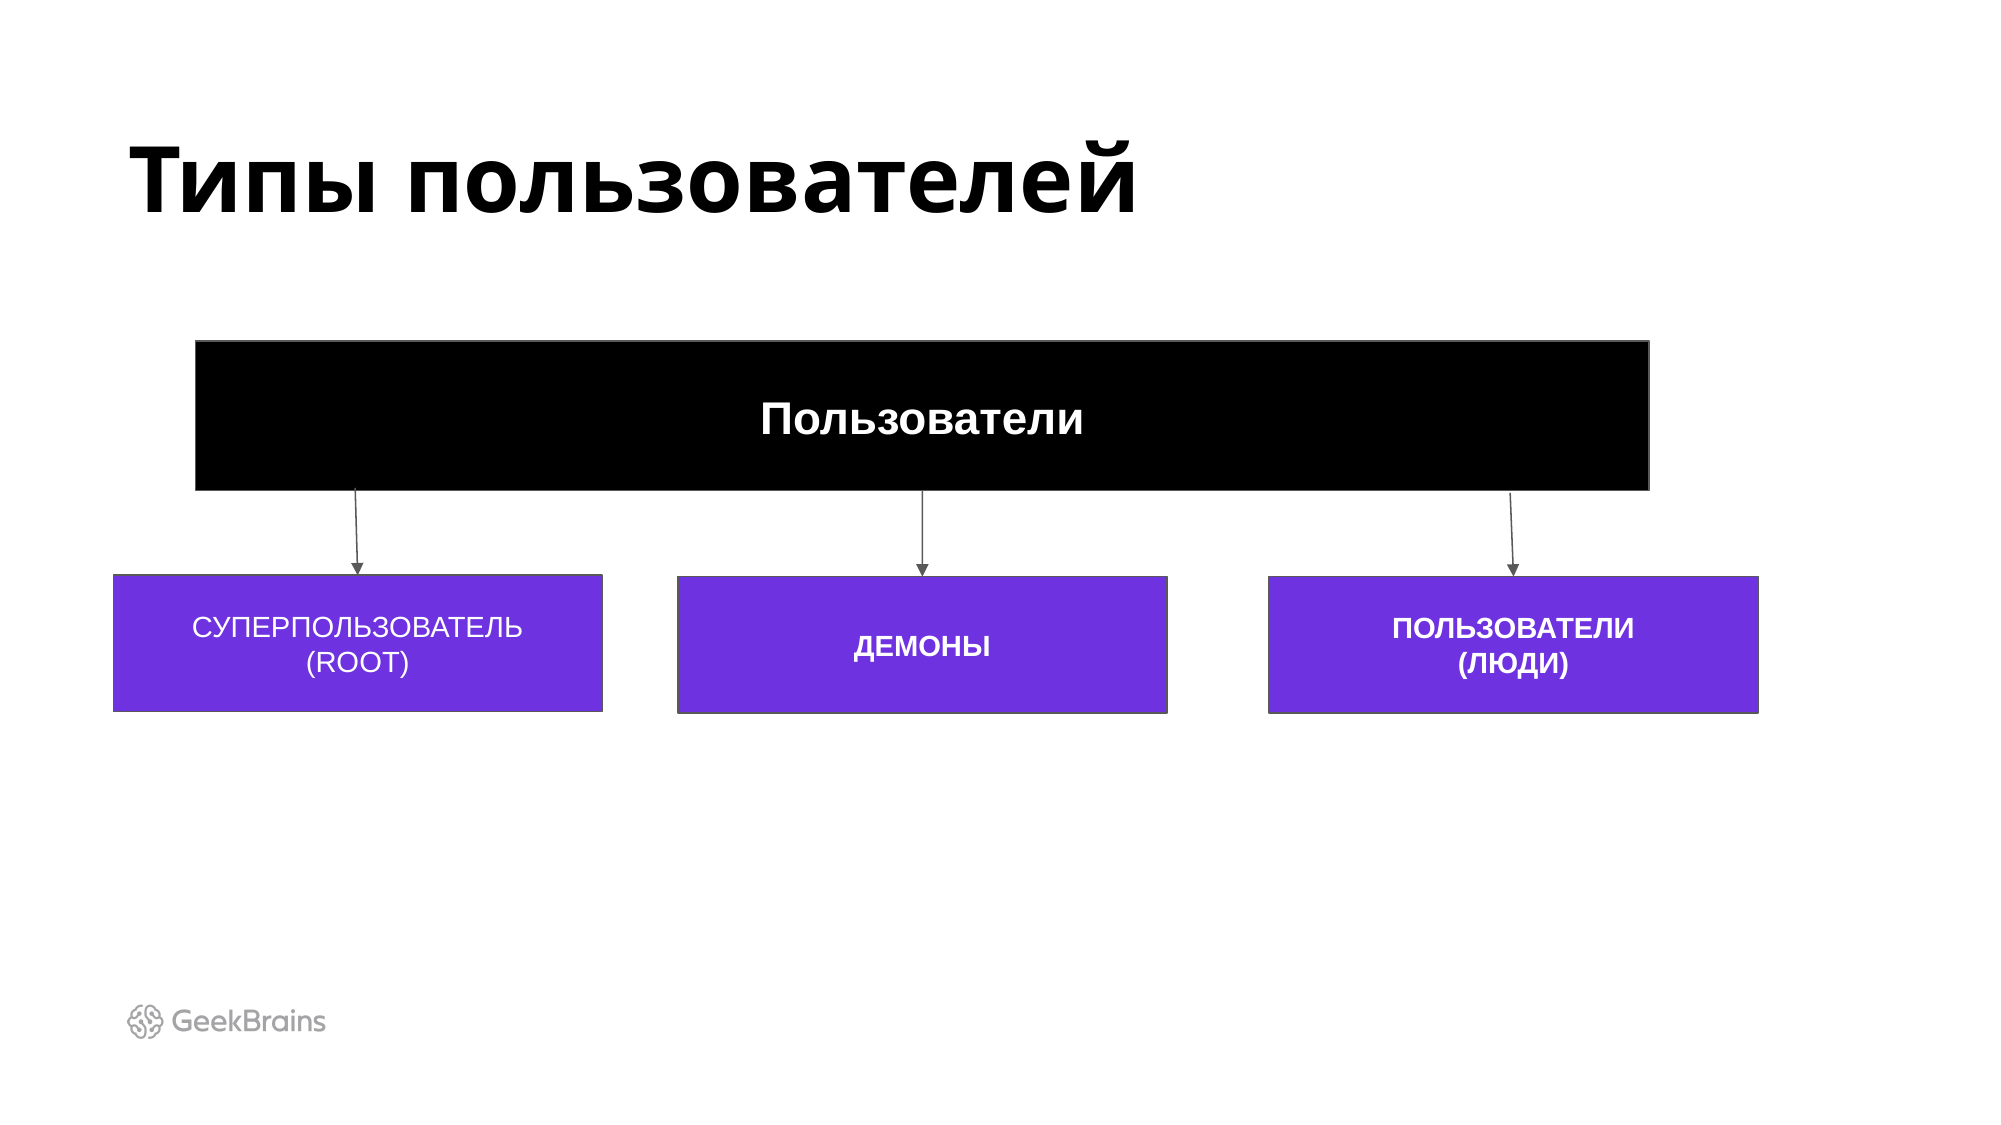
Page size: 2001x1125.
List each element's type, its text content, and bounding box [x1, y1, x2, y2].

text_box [1509, 492, 1514, 577]
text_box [354, 487, 358, 576]
title Типы пользователей [113, 113, 1882, 270]
text_box ПОЛЬЗОВАТЕЛИ (ЛЮДИ) [1269, 576, 1758, 713]
text_box Пользователи [195, 341, 1649, 491]
text_box ДЕМОНЫ [678, 576, 1167, 713]
text_box СУПЕРПОЛЬЗОВАТЕЛЬ (ROOT) [113, 575, 603, 712]
